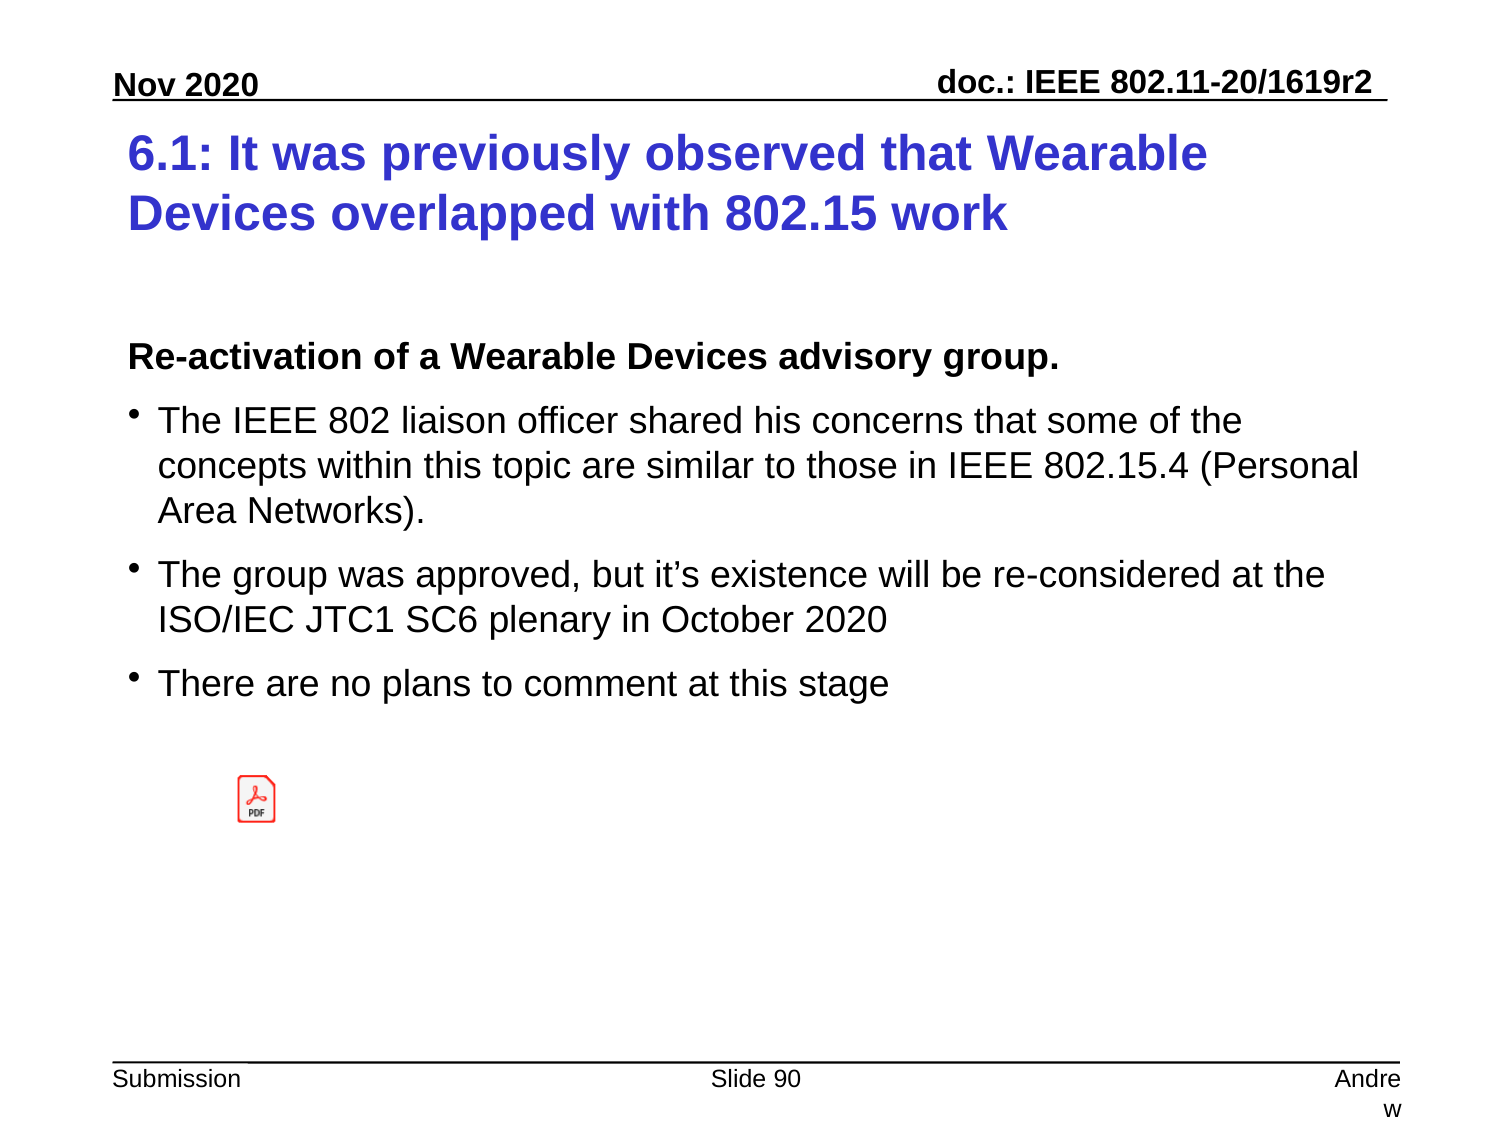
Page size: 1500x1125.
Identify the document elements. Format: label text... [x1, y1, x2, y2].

slide_number Slide 90 [709, 1061, 803, 1093]
list Re-activation of a Wearable Devices advisory group. The IEEE 802 liaison officer shared his concerns that some of the concepts within this topic are similar to those in IEEE 802.15.4 (Personal Area Networks). The group was approved, but it’s existence will be re-considered at the ISO/IEC JTC1 SC6 plenary in October 2020 There are no plans to comment at this stage [112, 324, 1388, 1000]
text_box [224, 774, 288, 908]
title 6.1: It was previously observed that Wearable Devices overlapped with 802.15 work [112, 112, 1388, 288]
footer Andrew Myles, Cisco [1320, 1061, 1402, 1093]
